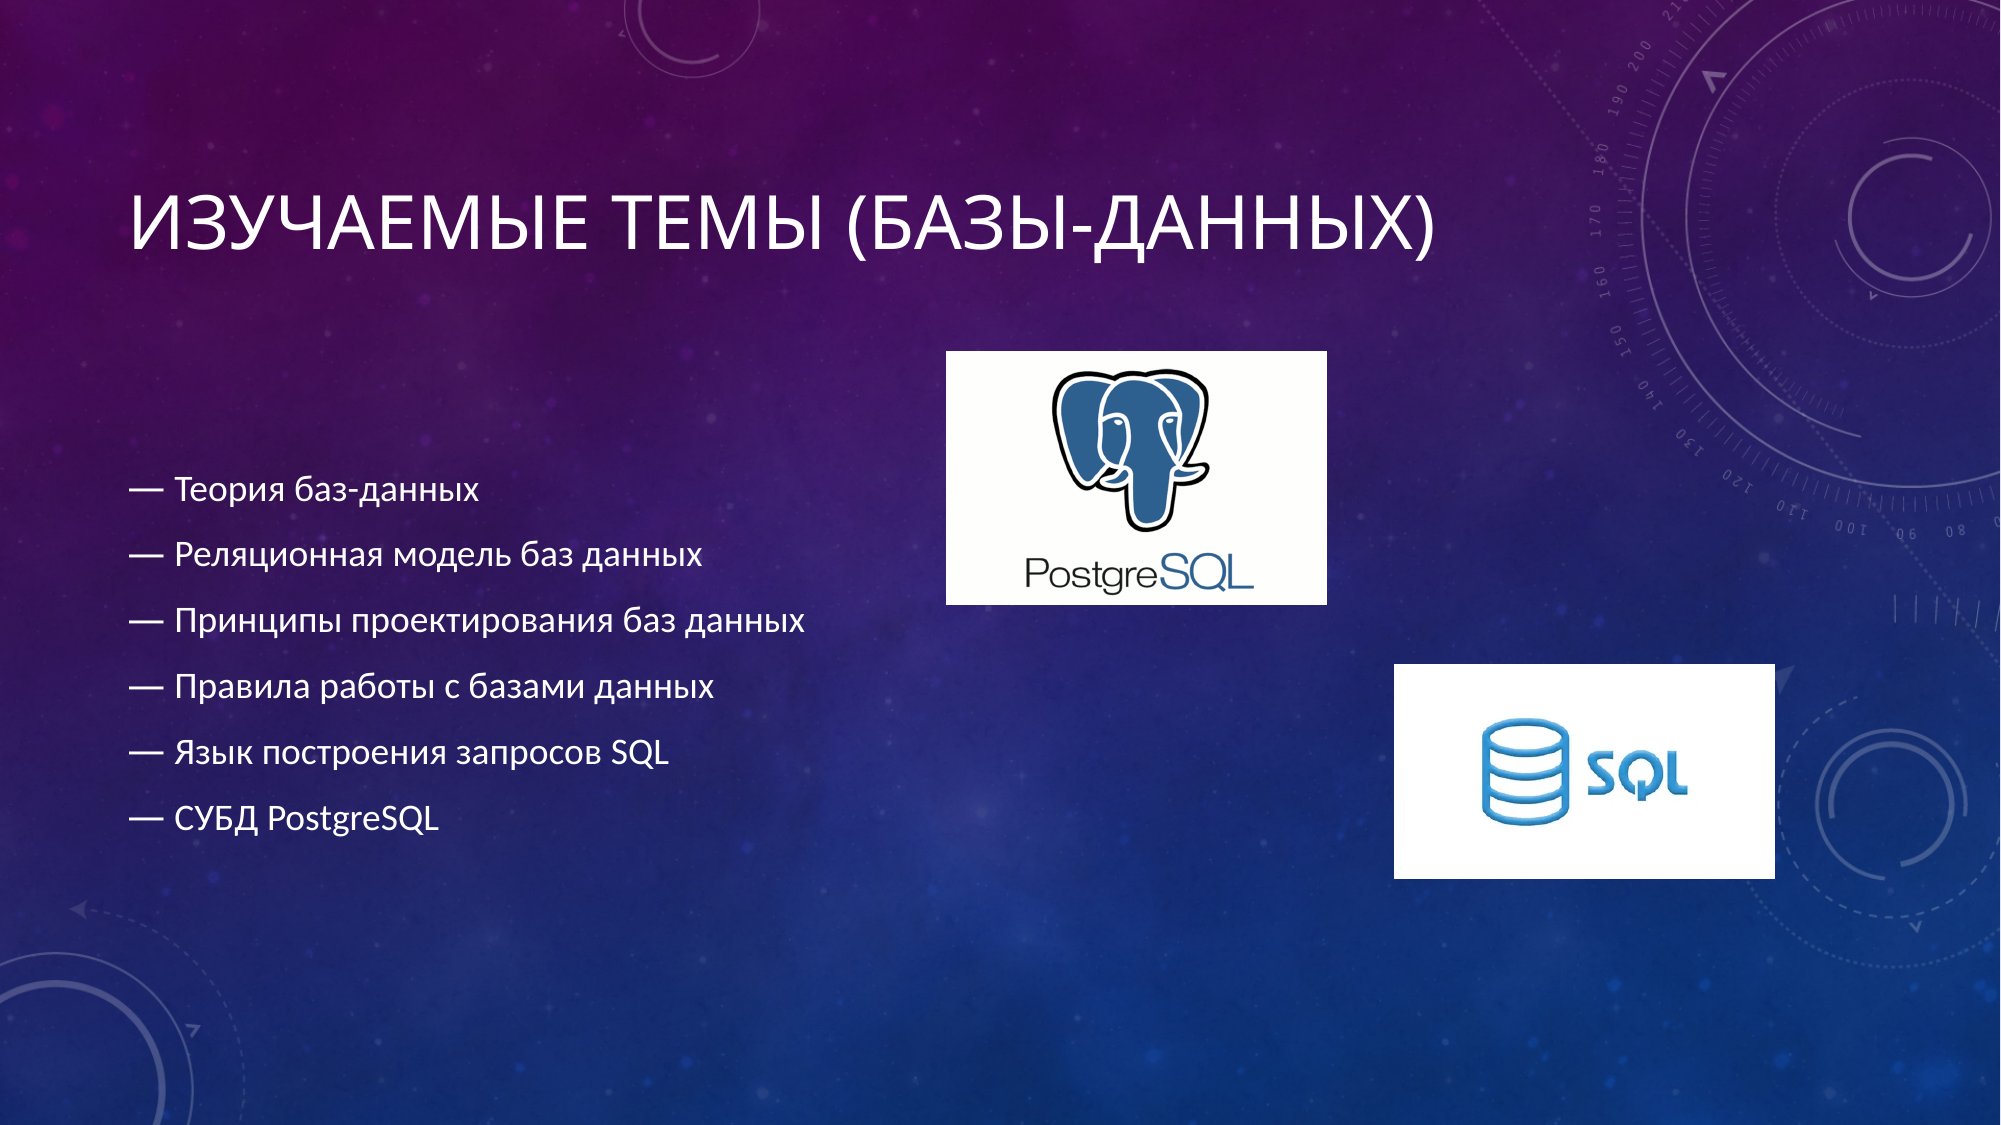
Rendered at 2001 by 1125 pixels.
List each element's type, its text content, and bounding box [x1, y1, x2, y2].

title Изучаемые ТЕМЫ (Базы-данных) [112, 99, 1775, 339]
list Теория баз-данных Реляционная модель баз данных Принципы проектирования баз данных Правила работы с базами данных Язык построения запросов SQL СУБД PostgreSQL [112, 351, 864, 950]
picture [0, 0, 2001, 1125]
